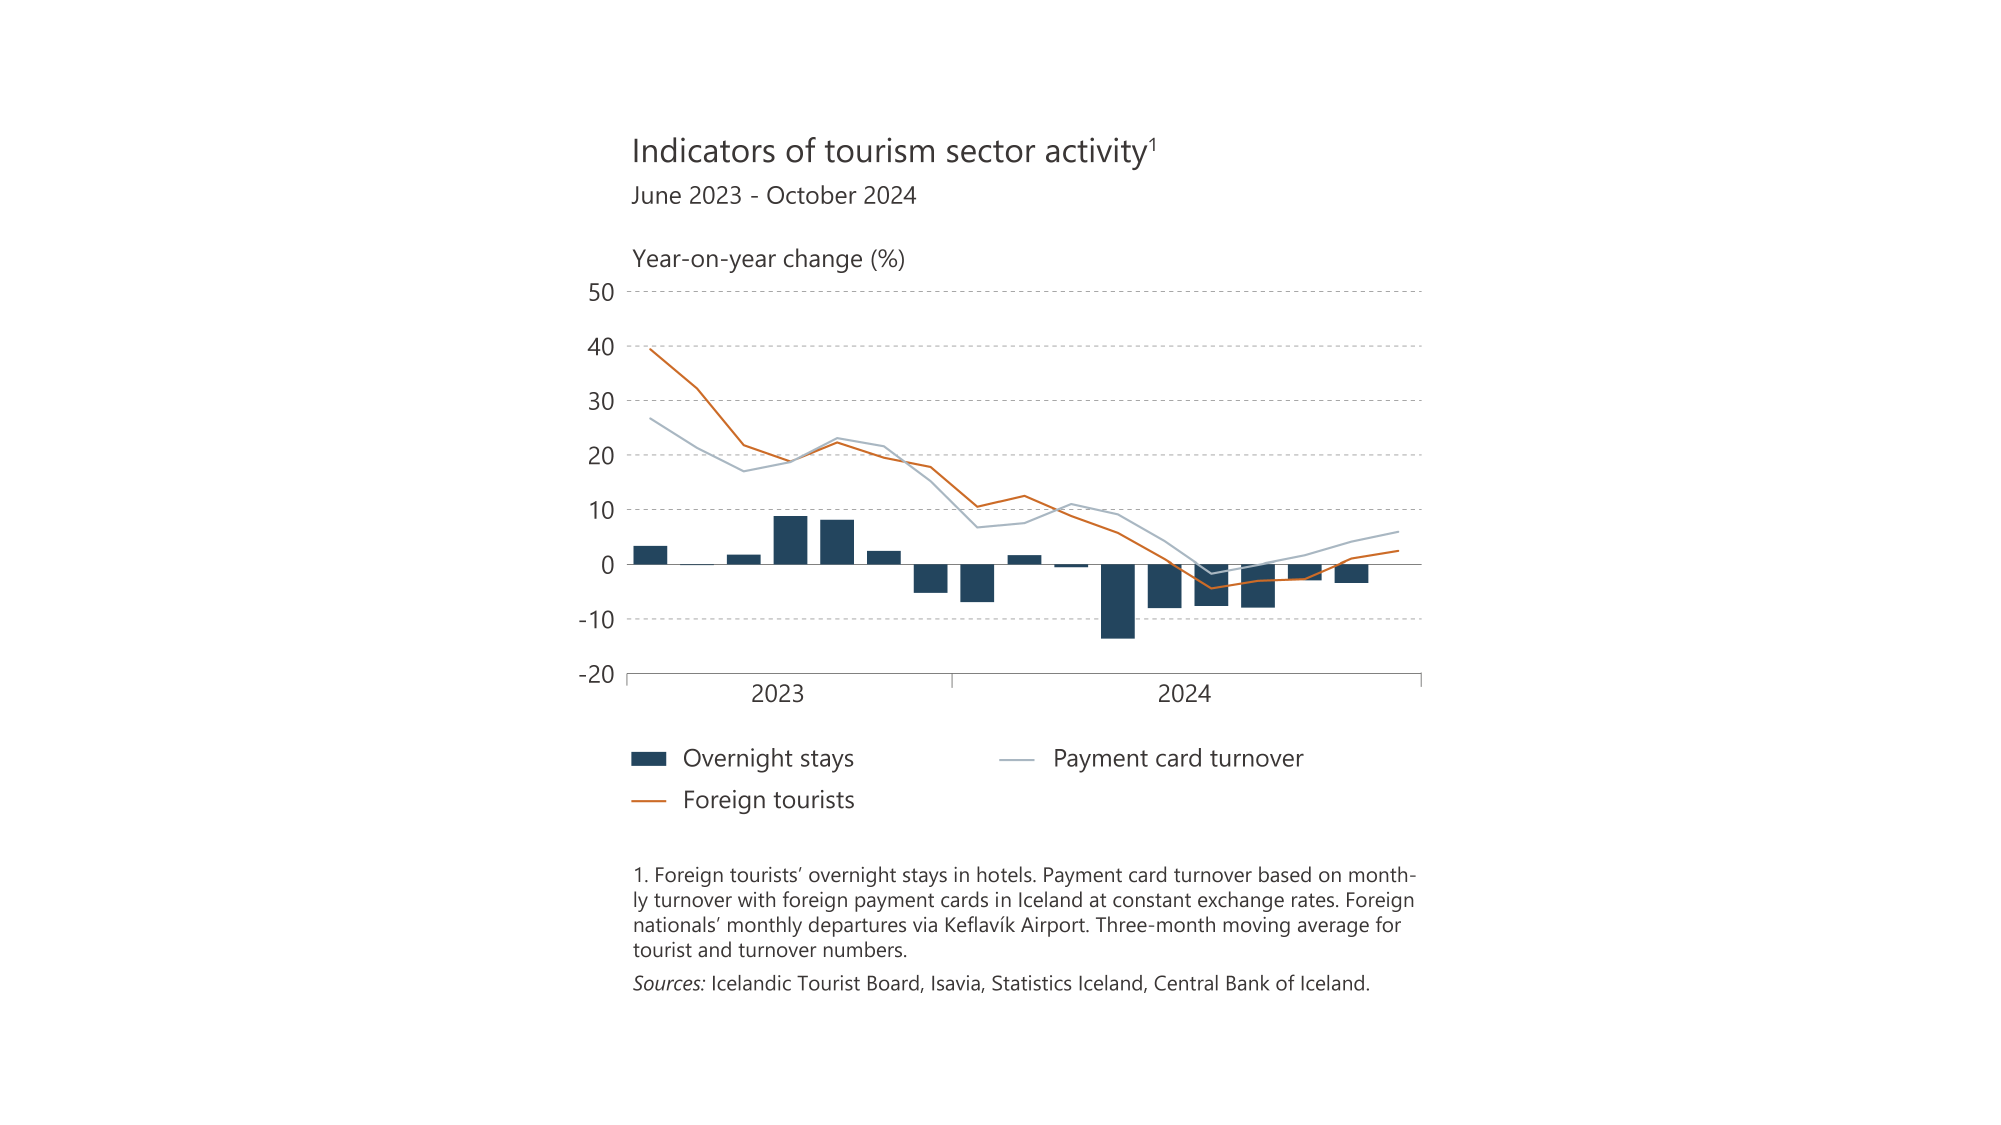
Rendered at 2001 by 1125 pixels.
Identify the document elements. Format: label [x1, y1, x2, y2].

picture [577, 122, 1422, 1002]
